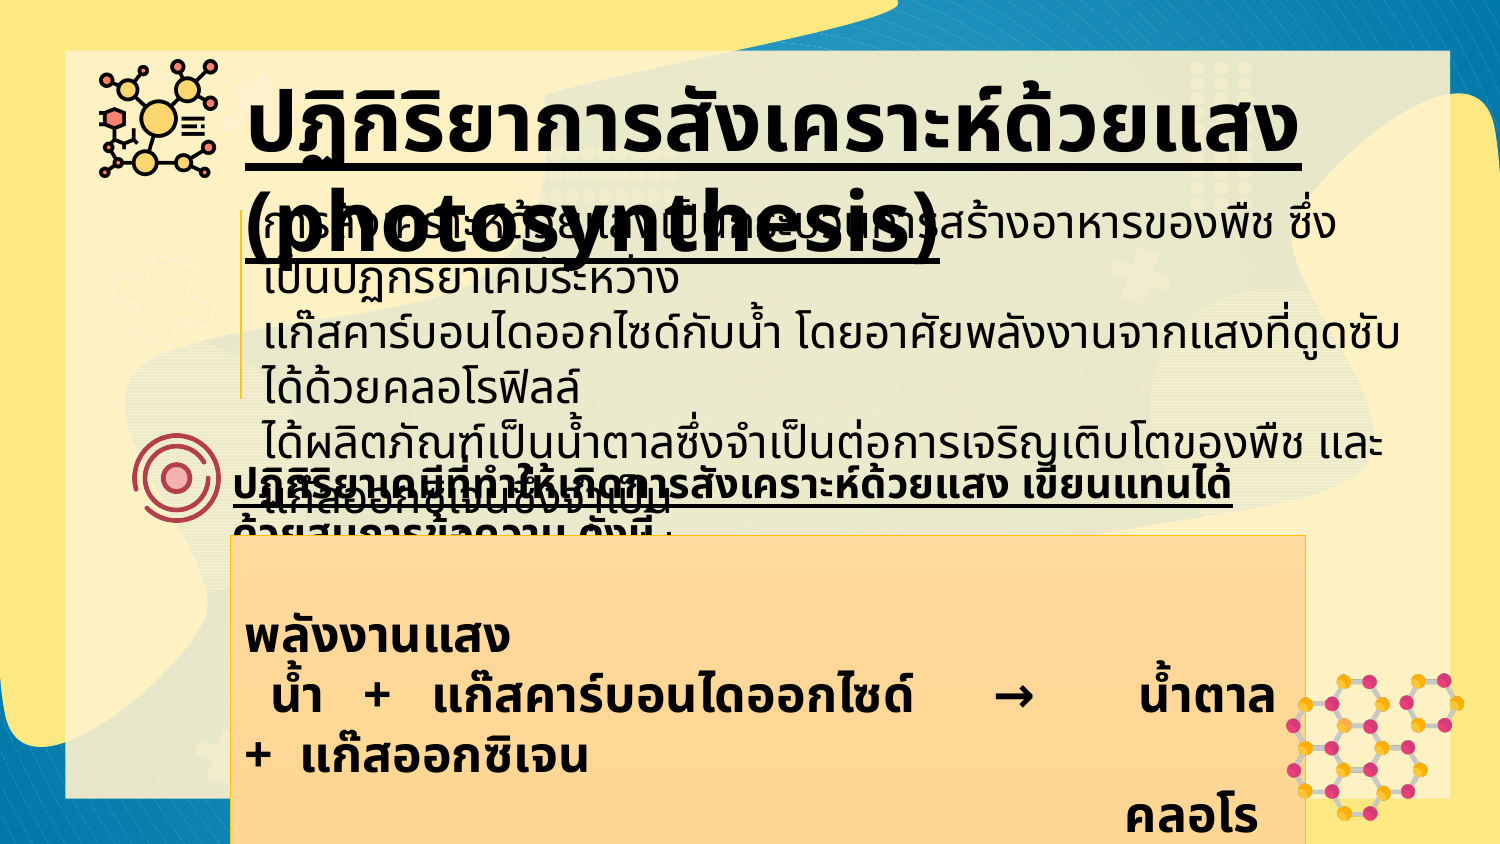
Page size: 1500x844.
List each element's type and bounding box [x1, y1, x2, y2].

text_box [0, 0, 1500, 844]
picture [1286, 658, 1464, 836]
